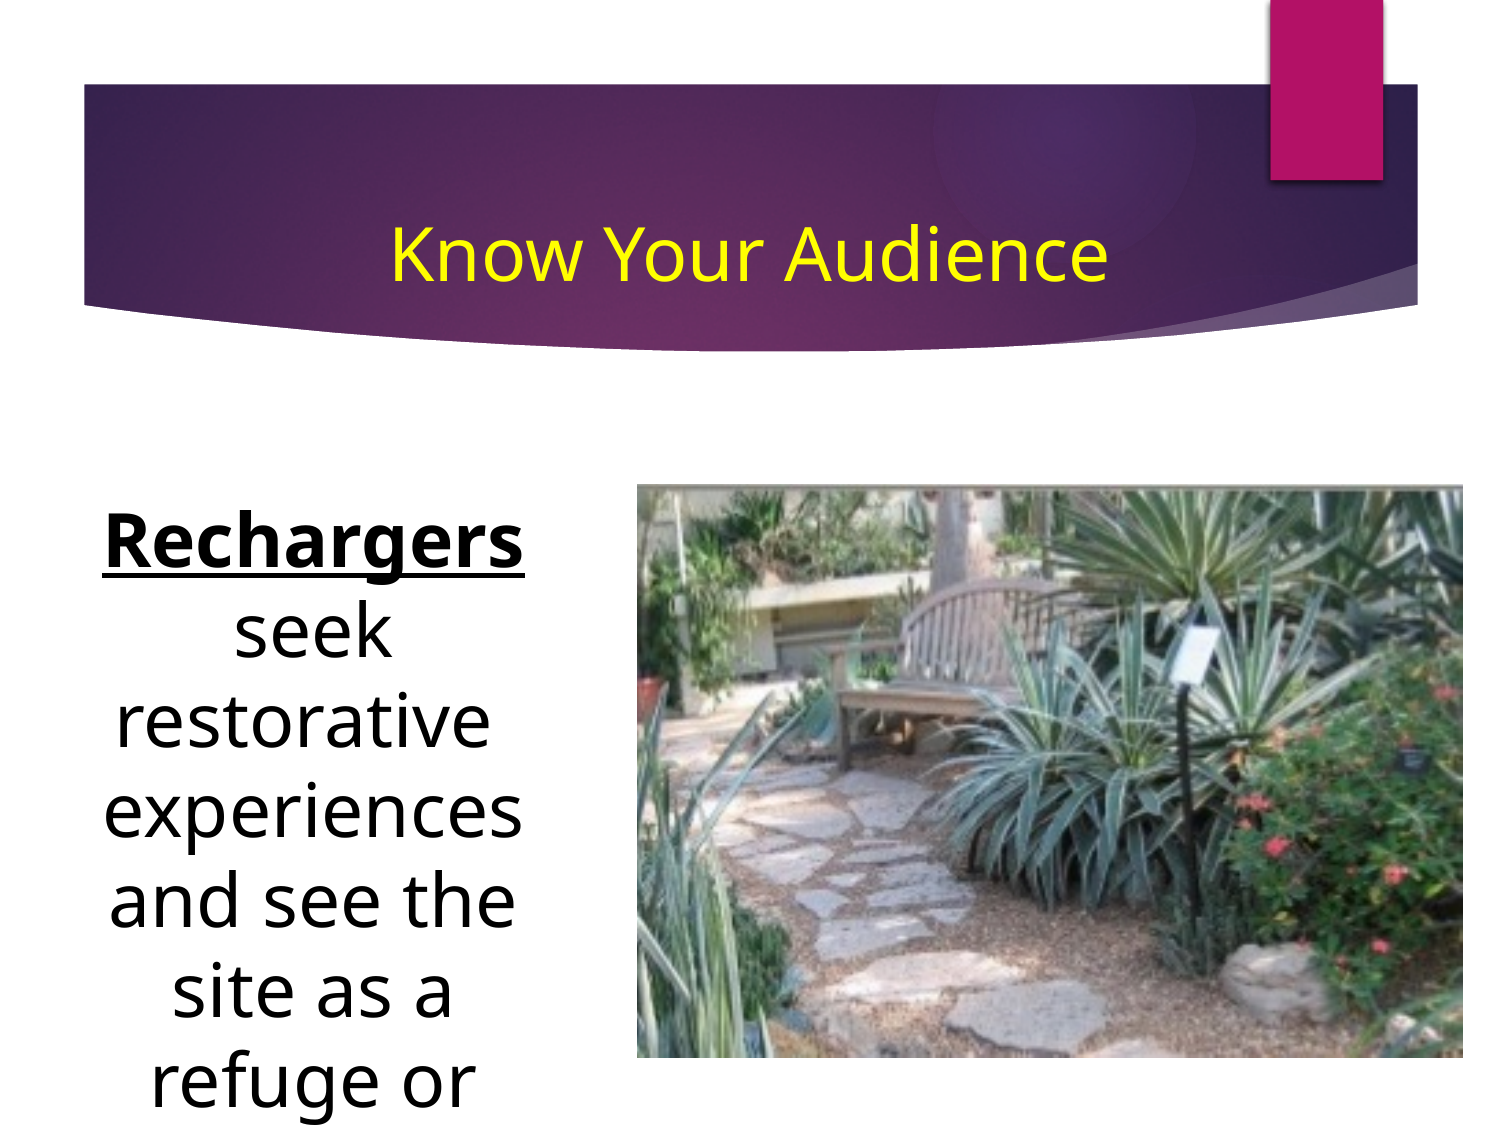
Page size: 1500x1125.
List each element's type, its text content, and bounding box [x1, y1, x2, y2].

text_box Know Your Audience [90, 199, 1410, 349]
text_box Rechargers seek restorative experiences and see the site as a refuge or escape [36, 484, 591, 1125]
picture [637, 484, 1464, 1094]
